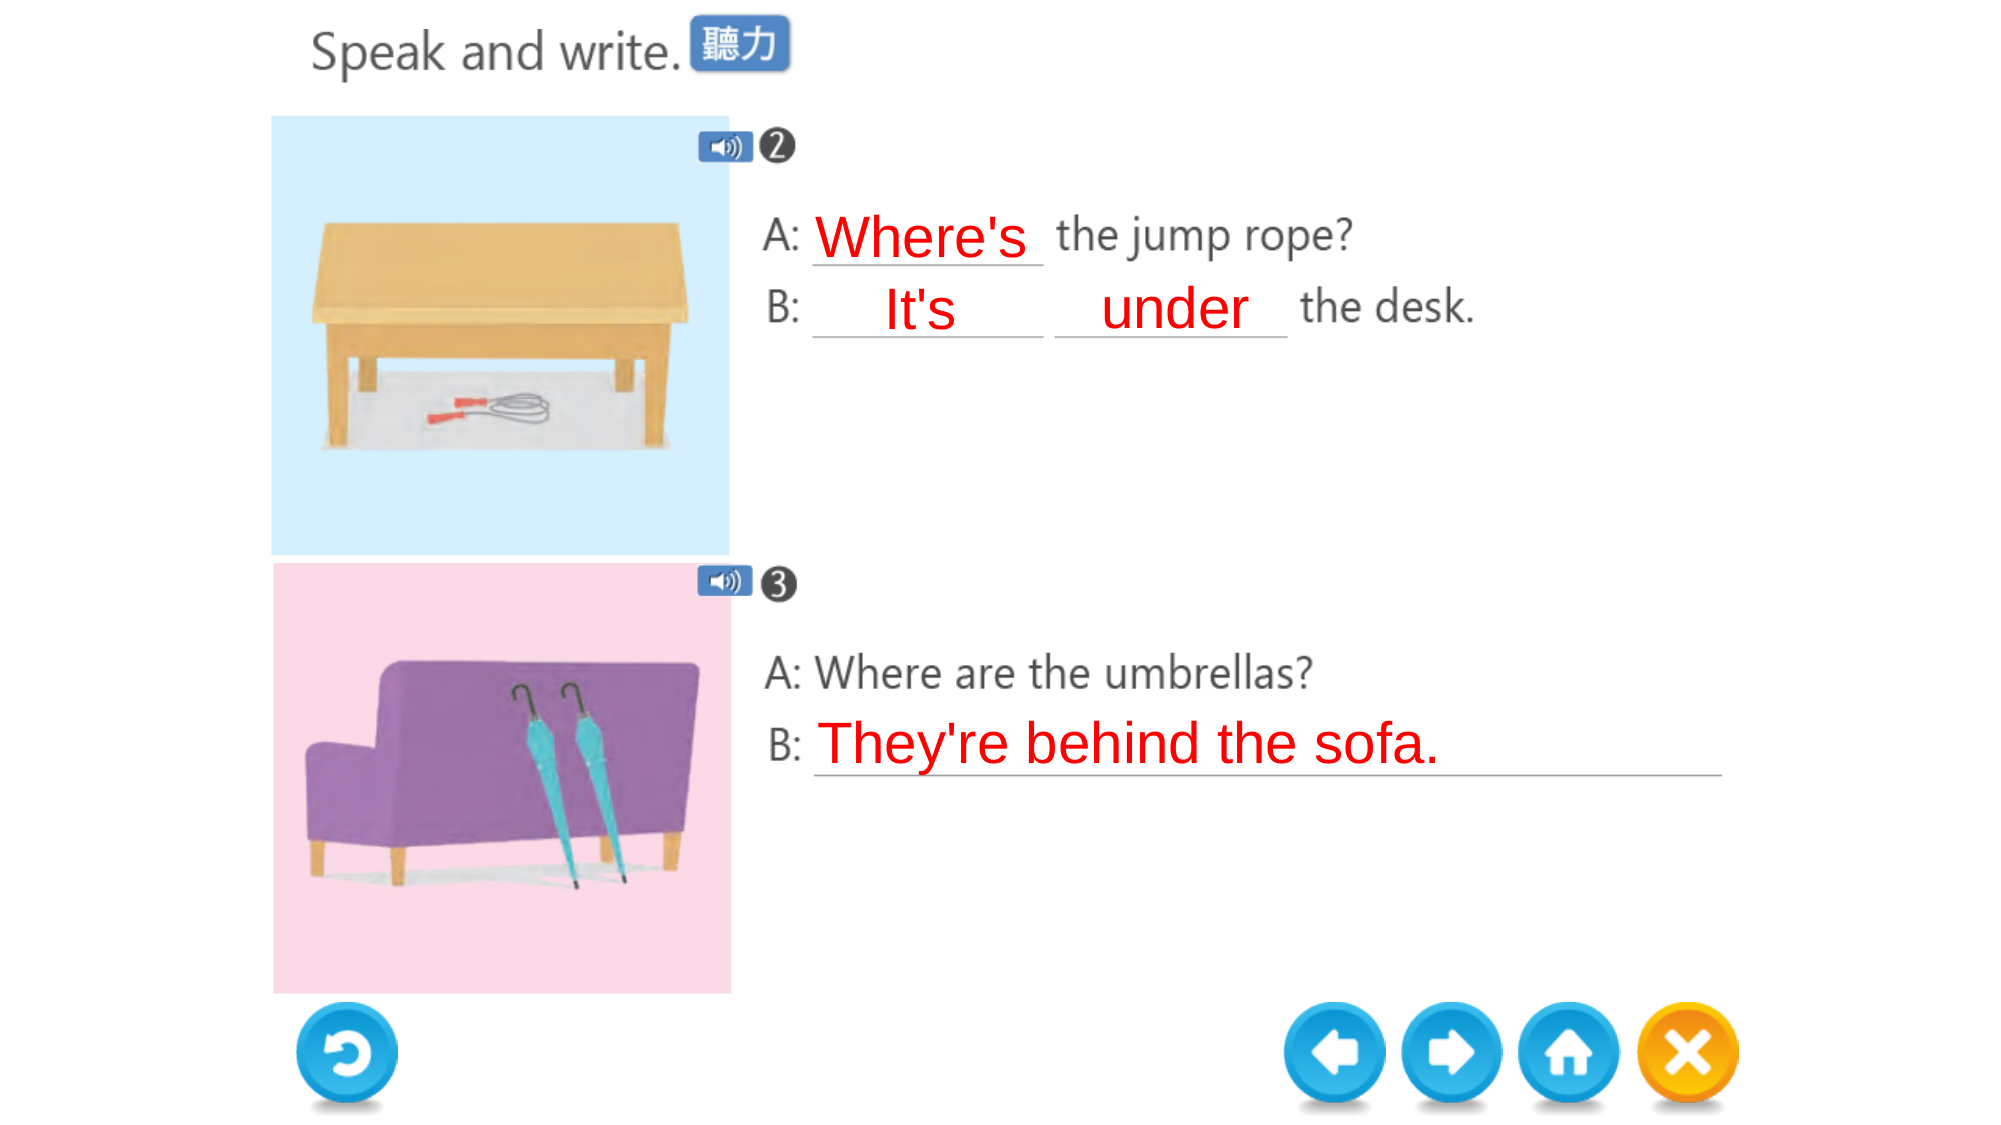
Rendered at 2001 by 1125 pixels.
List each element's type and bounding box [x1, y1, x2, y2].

picture [267, 113, 1723, 997]
picture [1518, 1002, 1621, 1118]
picture [1636, 1002, 1739, 1118]
picture [295, 1002, 398, 1118]
picture [1400, 1002, 1504, 1118]
picture [1283, 1002, 1386, 1118]
picture [308, 6, 800, 86]
